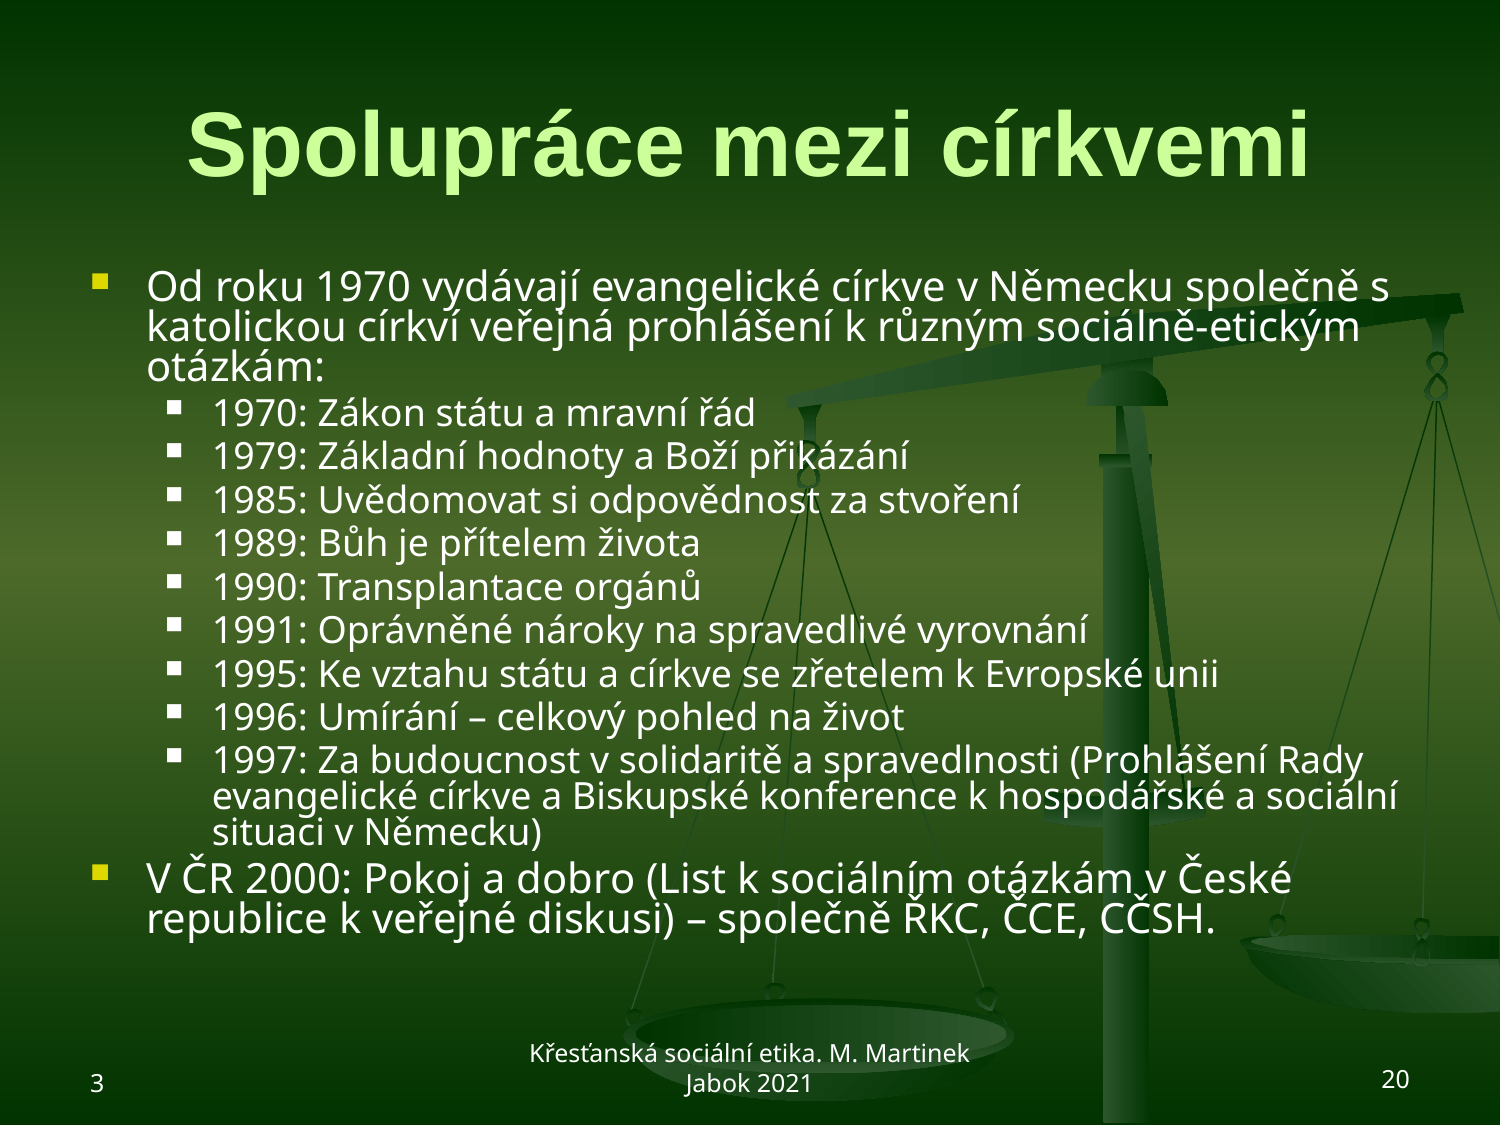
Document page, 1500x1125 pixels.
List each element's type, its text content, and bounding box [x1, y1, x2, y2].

slide_number 3 [74, 1029, 426, 1106]
title Spolupráce mezi církvemi [74, 45, 1426, 234]
list Od roku 1970 vydávají evangelické církve v Německu společně s katolickou církví veřejná prohlášení k různým sociálně-etickým otázkám: 1970: Zákon státu a mravní řád 1979: Základní hodnoty a Boží přikázání 1985: Uvědomovat si odpovědnost za stvoření 1989: Bůh je přítelem života 1990: Transplantace orgánů 1991: Oprávněné nároky na spravedlivé vyrovnání 1995: Ke vztahu státu a církve se zřetelem k Evropské unii 1996: Umírání – celkový pohled na život 1997: Za budoucnost v solidaritě a spravedlnosti (Prohlášení Rady evangelické církve a Biskupské konference k hospodářské a sociální situaci v Německu) V ČR 2000: Pokoj a dobro (List k sociálním otázkám v České republice k veřejné diskusi) – společně ŘKC, ČCE, CČSH. [74, 262, 1426, 1006]
slide_number 20 [1074, 1029, 1426, 1106]
footer Křesťanská sociální etika. M. Martinek Jabok 2021 [512, 1029, 988, 1106]
